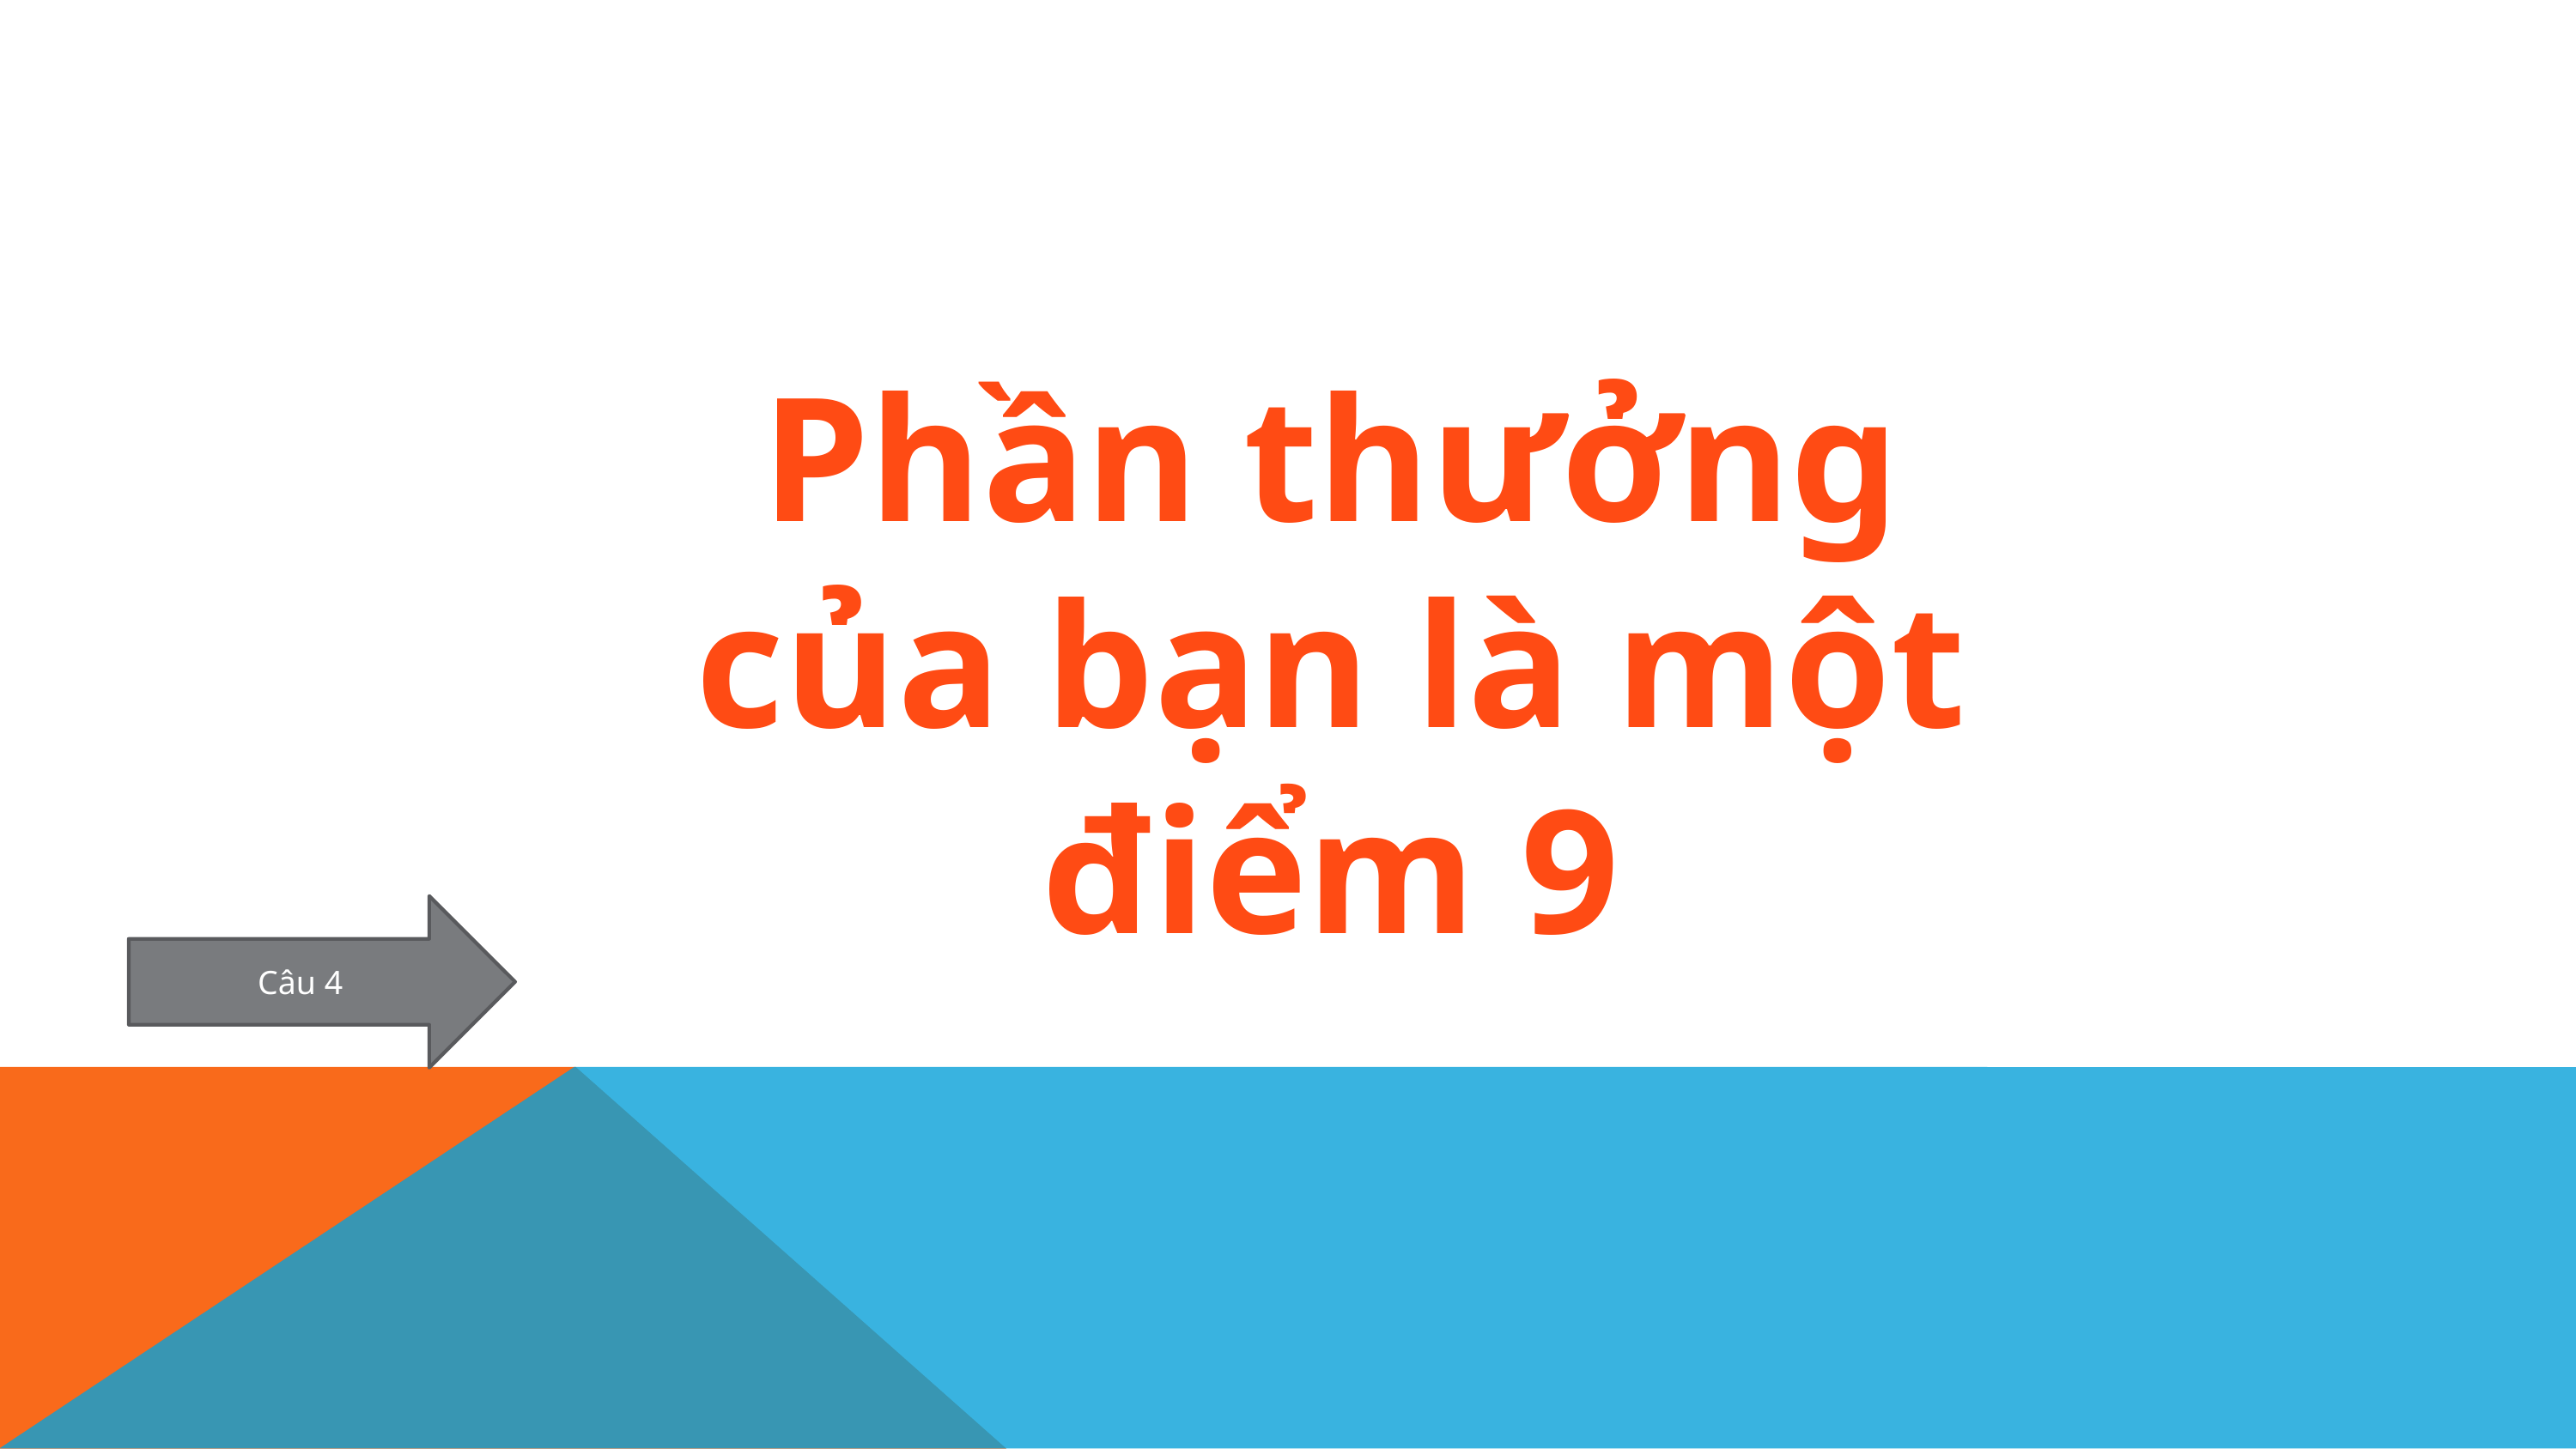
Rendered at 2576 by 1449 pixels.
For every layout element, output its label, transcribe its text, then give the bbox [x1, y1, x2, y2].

text_box Câu 4 [126, 894, 518, 1070]
text_box Phần thưởng của bạn là một điểm 9 [644, 337, 2018, 979]
